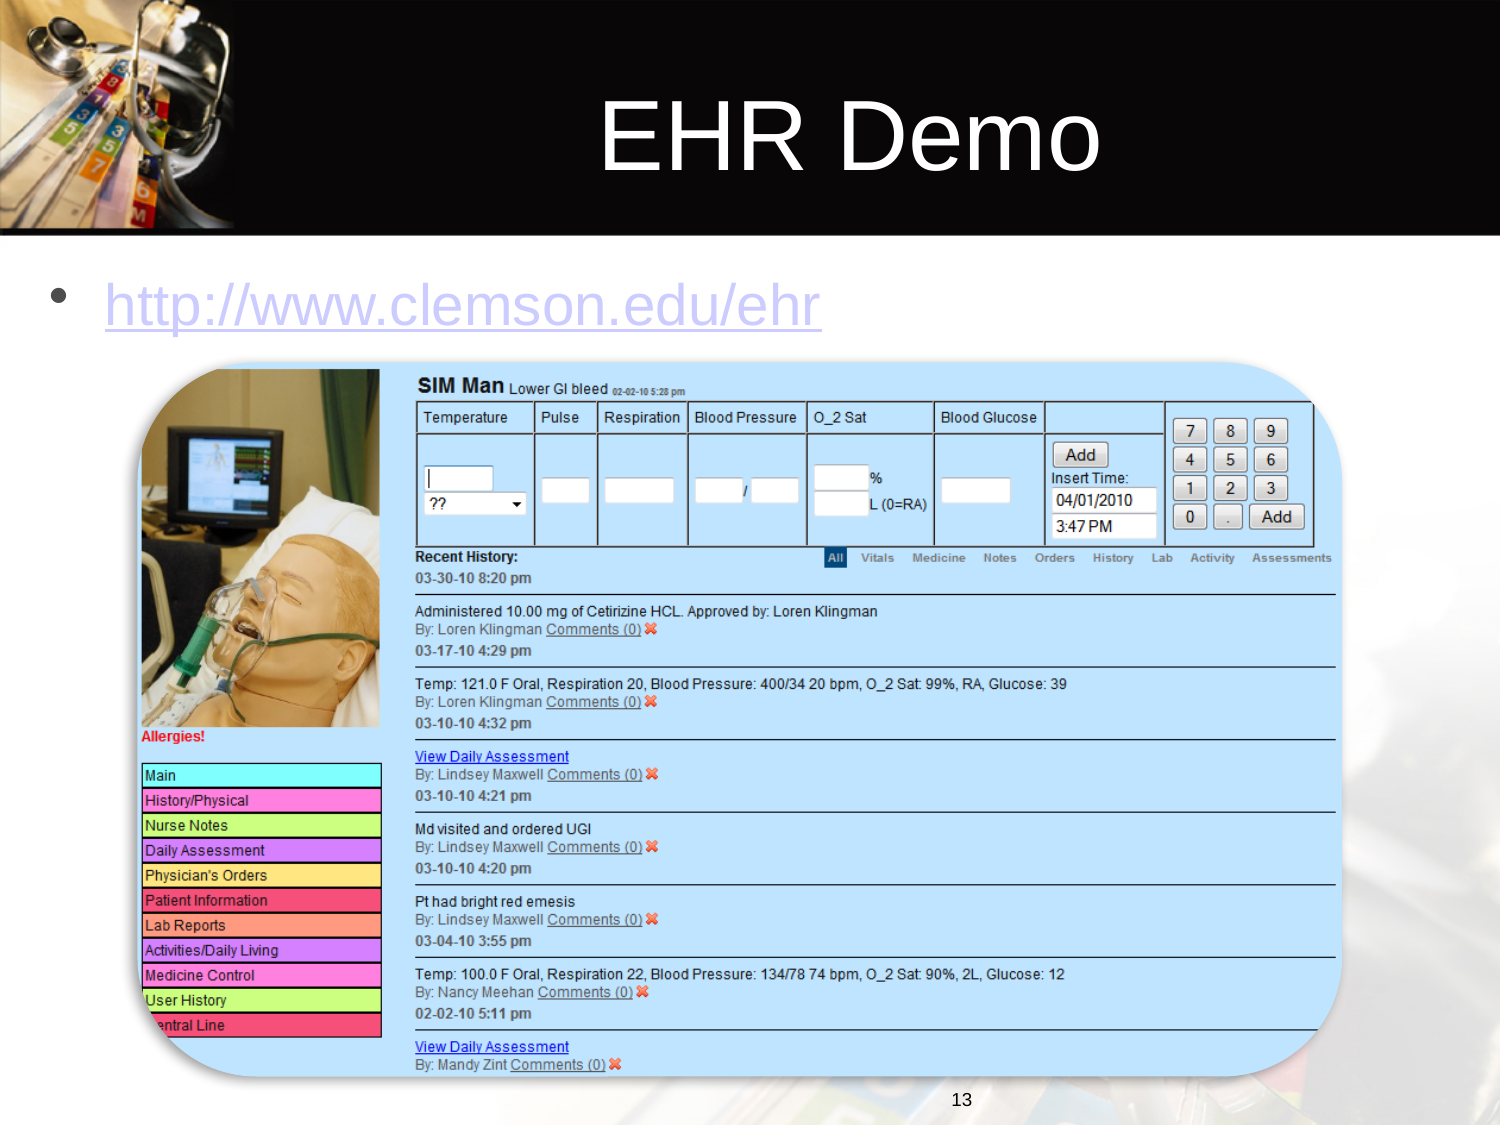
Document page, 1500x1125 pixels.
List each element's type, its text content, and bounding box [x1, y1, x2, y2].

list http://www.clemson.edu/ehr [33, 259, 1465, 1069]
slide_number 13 [512, 1085, 988, 1119]
title EHR Demo [247, 56, 1453, 204]
picture [0, 0, 1500, 1125]
